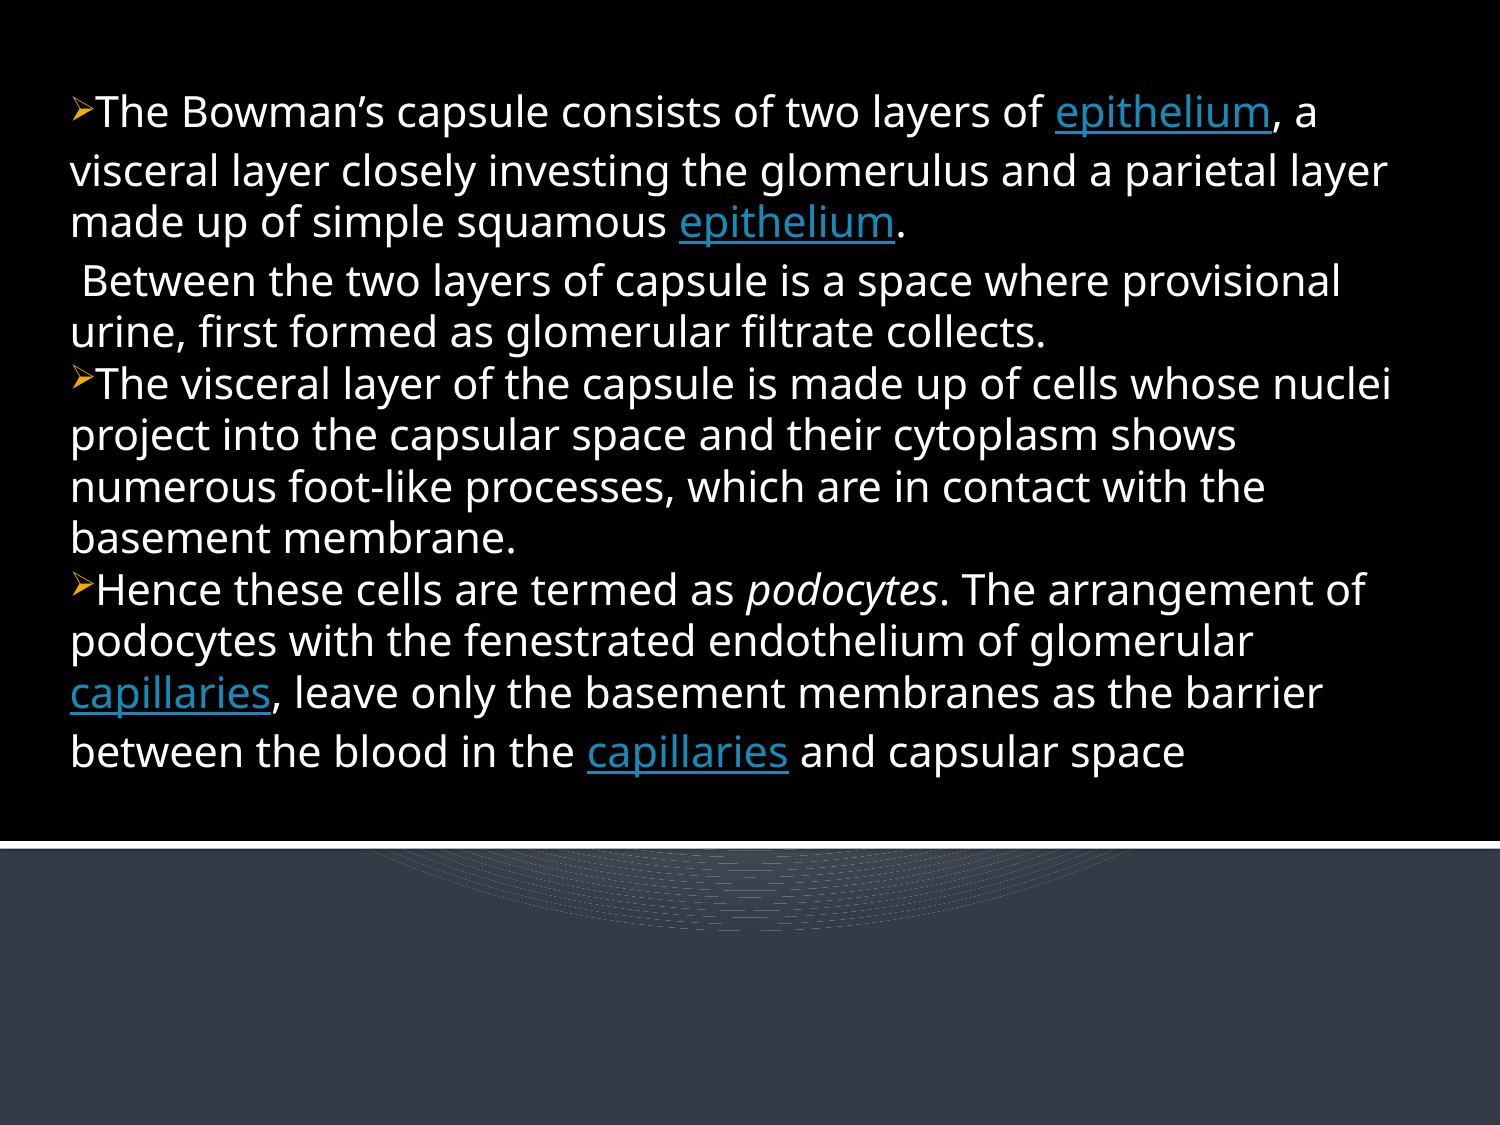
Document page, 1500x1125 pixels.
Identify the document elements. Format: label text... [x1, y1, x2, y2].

subtitle The Bowman’s capsule consists of two layers of epithelium, a visceral layer closely investing the glomerulus and a parietal layer made up of simple squamous epithelium. Between the two layers of capsule is a space where provisional urine, first formed as glomerular filtrate collects. The visceral layer of the capsule is made up of cells whose nuclei project into the capsular space and their cytoplasm shows numerous foot-like processes, which are in contact with the basement membrane. Hence these cells are termed as podocytes. The arrangement of podocytes with the fenestrated endothelium of glomerular capillaries, leave only the basement membranes as the barrier between the blood in the capillaries and capsular space [50, 37, 1450, 788]
